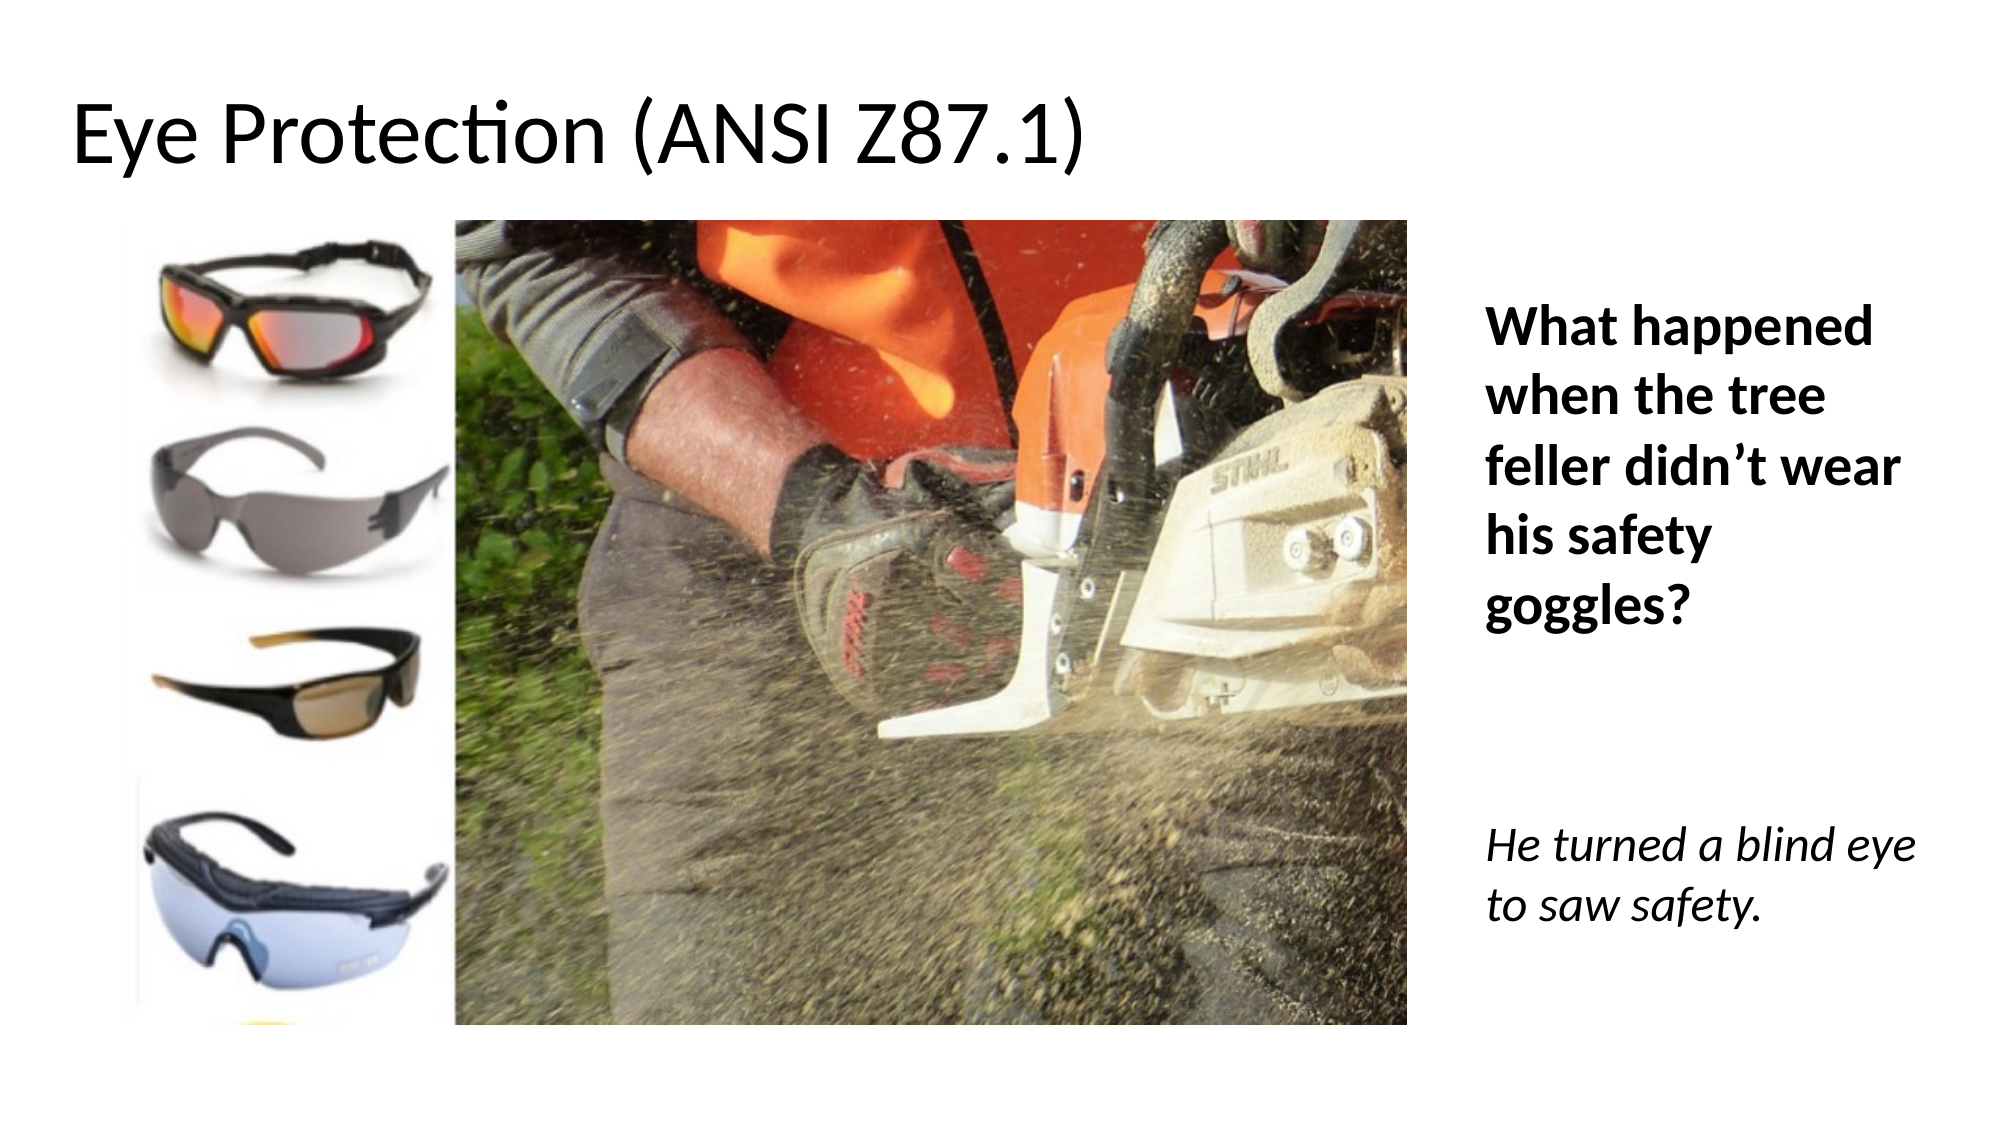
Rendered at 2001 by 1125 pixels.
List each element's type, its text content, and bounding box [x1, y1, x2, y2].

picture [124, 220, 1407, 1025]
text_box What happened when the tree feller didn’t wear his safety goggles? [1470, 279, 1944, 644]
text_box He turned a blind eye to saw safety. [1470, 804, 1974, 939]
title Eye Protection (ANSI Z87.1) [56, 33, 1407, 221]
